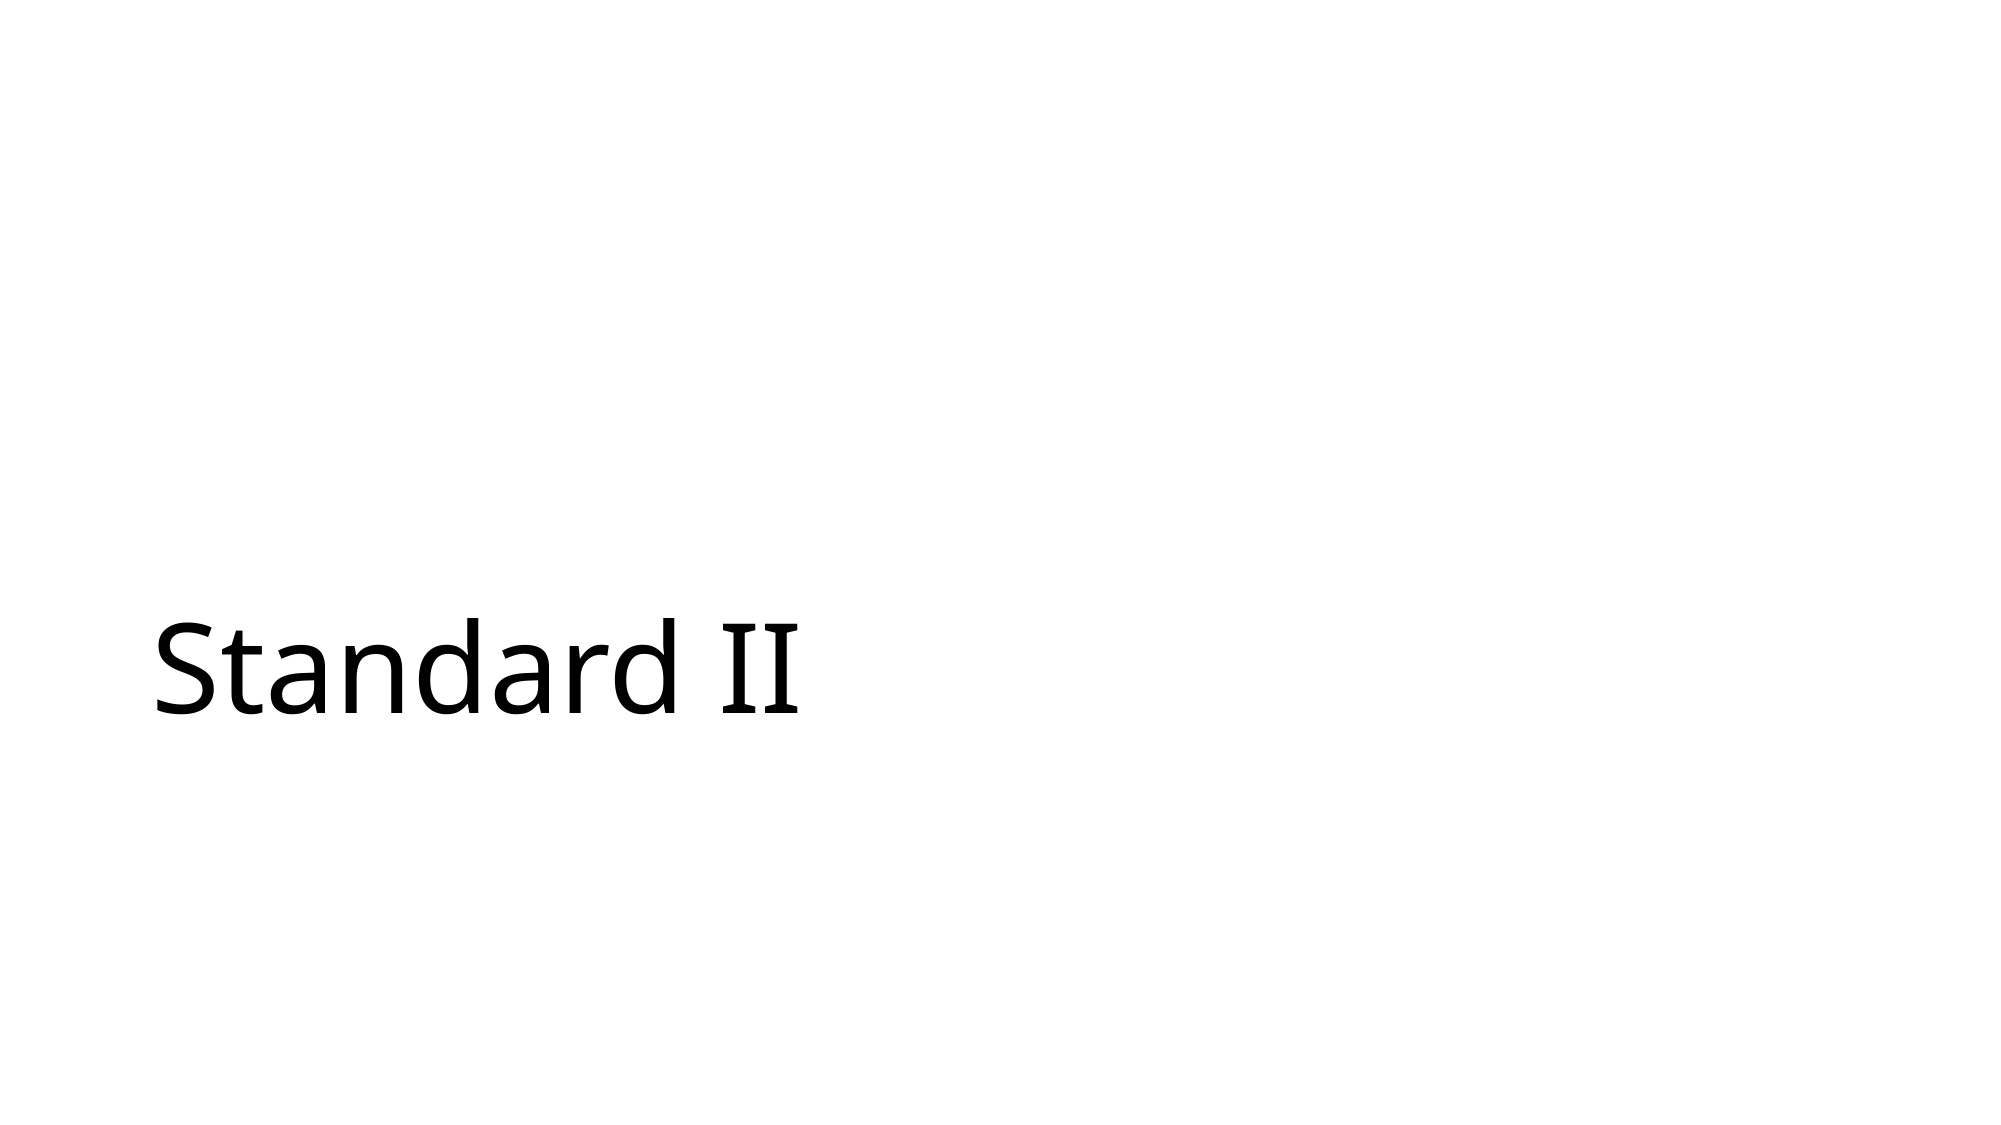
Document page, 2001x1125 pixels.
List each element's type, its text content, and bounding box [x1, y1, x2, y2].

title Standard II [136, 280, 1862, 749]
